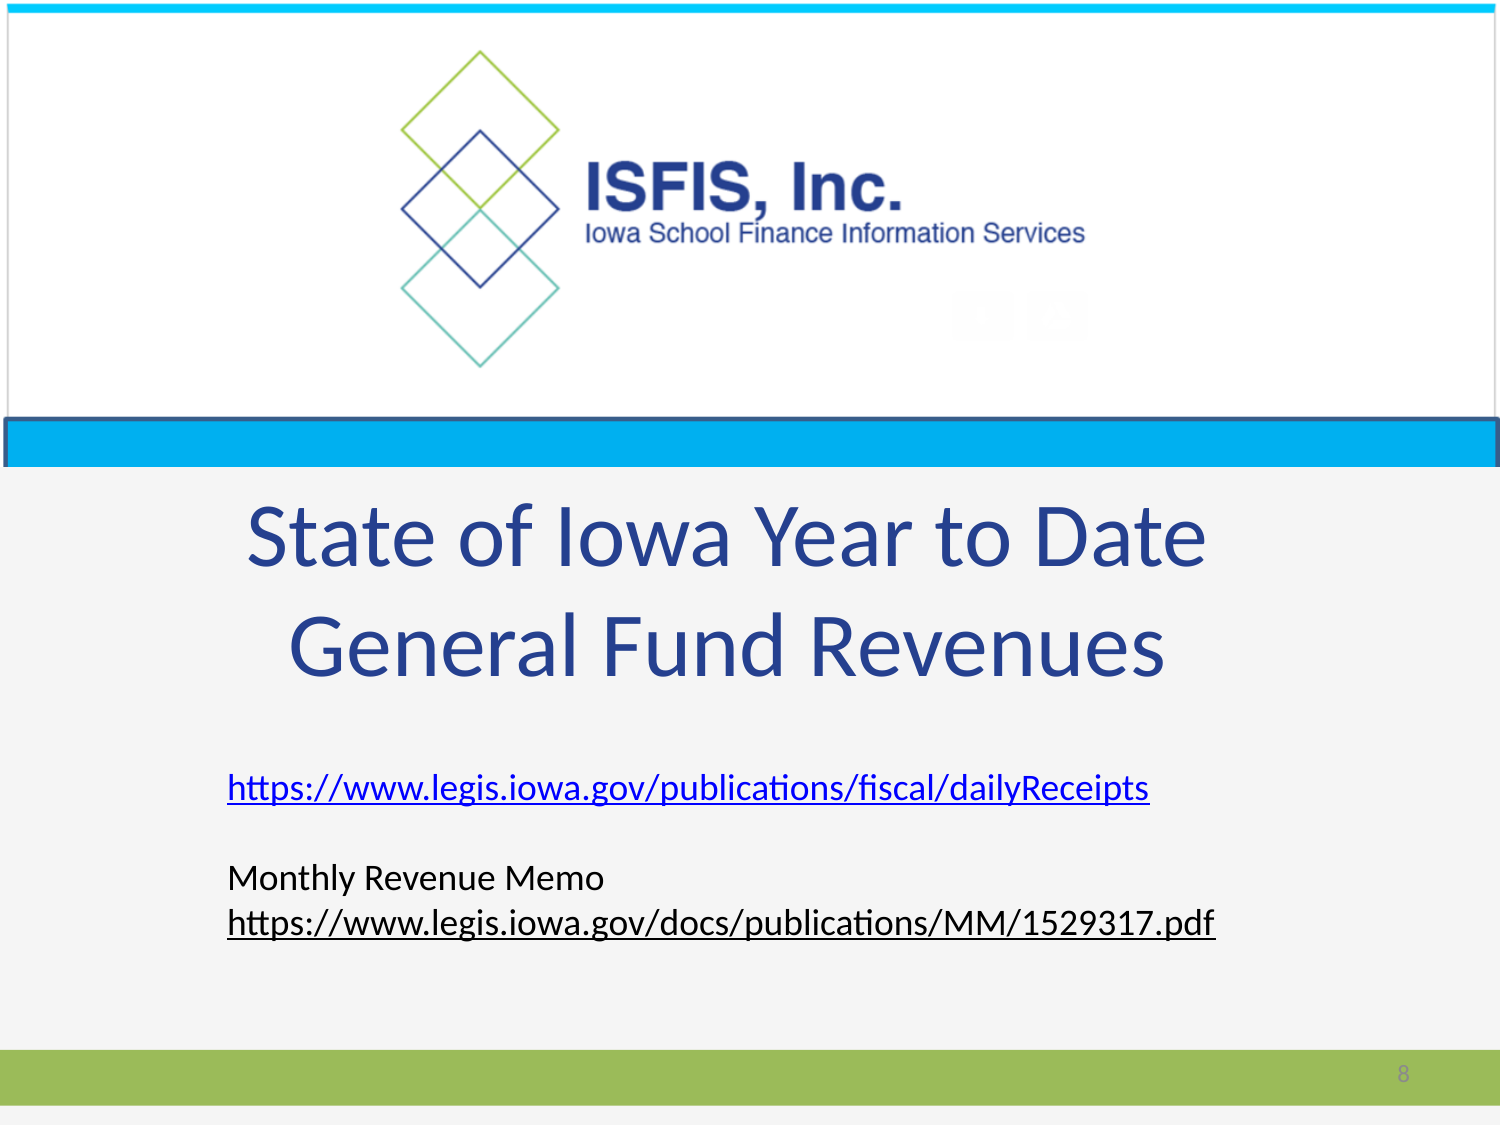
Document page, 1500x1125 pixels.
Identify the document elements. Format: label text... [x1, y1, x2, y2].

picture [0, 0, 1500, 468]
text_box https://www.legis.iowa.gov/publications/fiscal/dailyReceipts Monthly Revenue Memo https://www.legis.iowa.gov/docs/publications/MM/1529317.pdf [212, 710, 1263, 1040]
text_box [125, 574, 1350, 1089]
list State of Iowa Year to Date General Fund Revenues [168, 475, 1288, 574]
slide_number 8 [1074, 1042, 1425, 1103]
